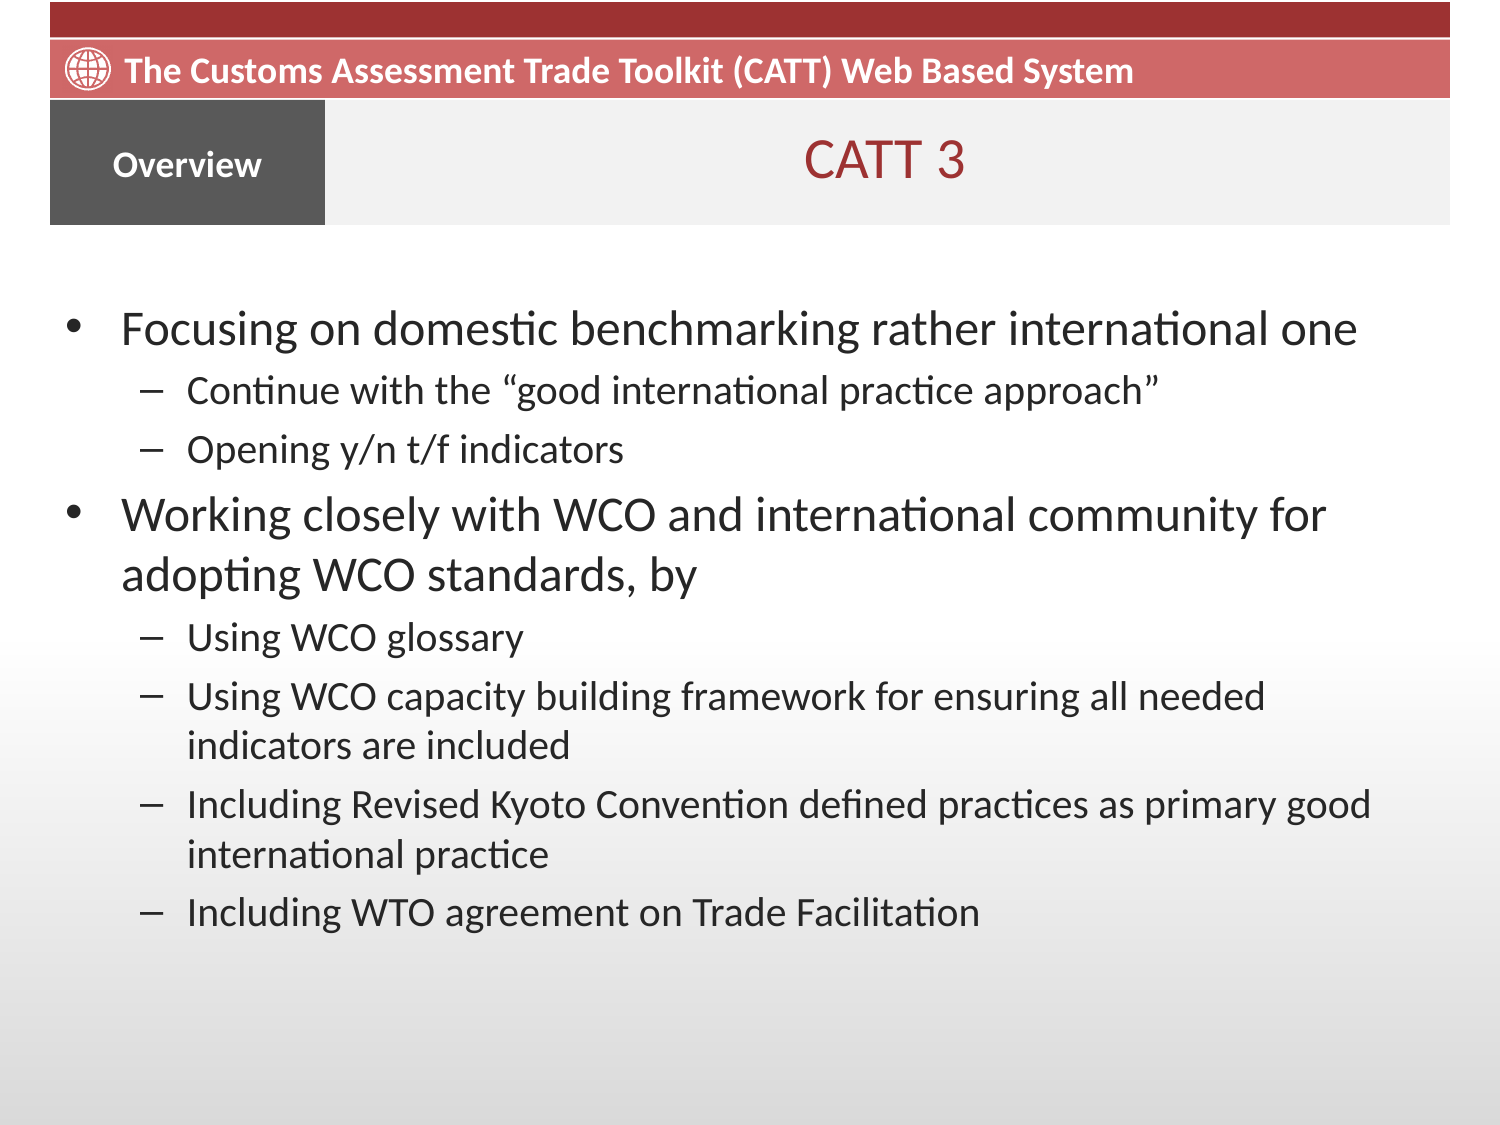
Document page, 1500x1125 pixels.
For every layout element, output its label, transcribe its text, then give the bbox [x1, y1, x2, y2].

list Focusing on domestic benchmarking rather international one Continue with the “good international practice approach” Opening y/n t/f indicators Working closely with WCO and international community for adopting WCO standards, by Using WCO glossary Using WCO capacity building framework for ensuring all needed indicators are included Including Revised Kyoto Convention defined practices as primary good international practice Including WTO agreement on Trade Facilitation [50, 287, 1450, 1075]
picture [62, 45, 113, 93]
title CATT 3 [324, 112, 1446, 217]
